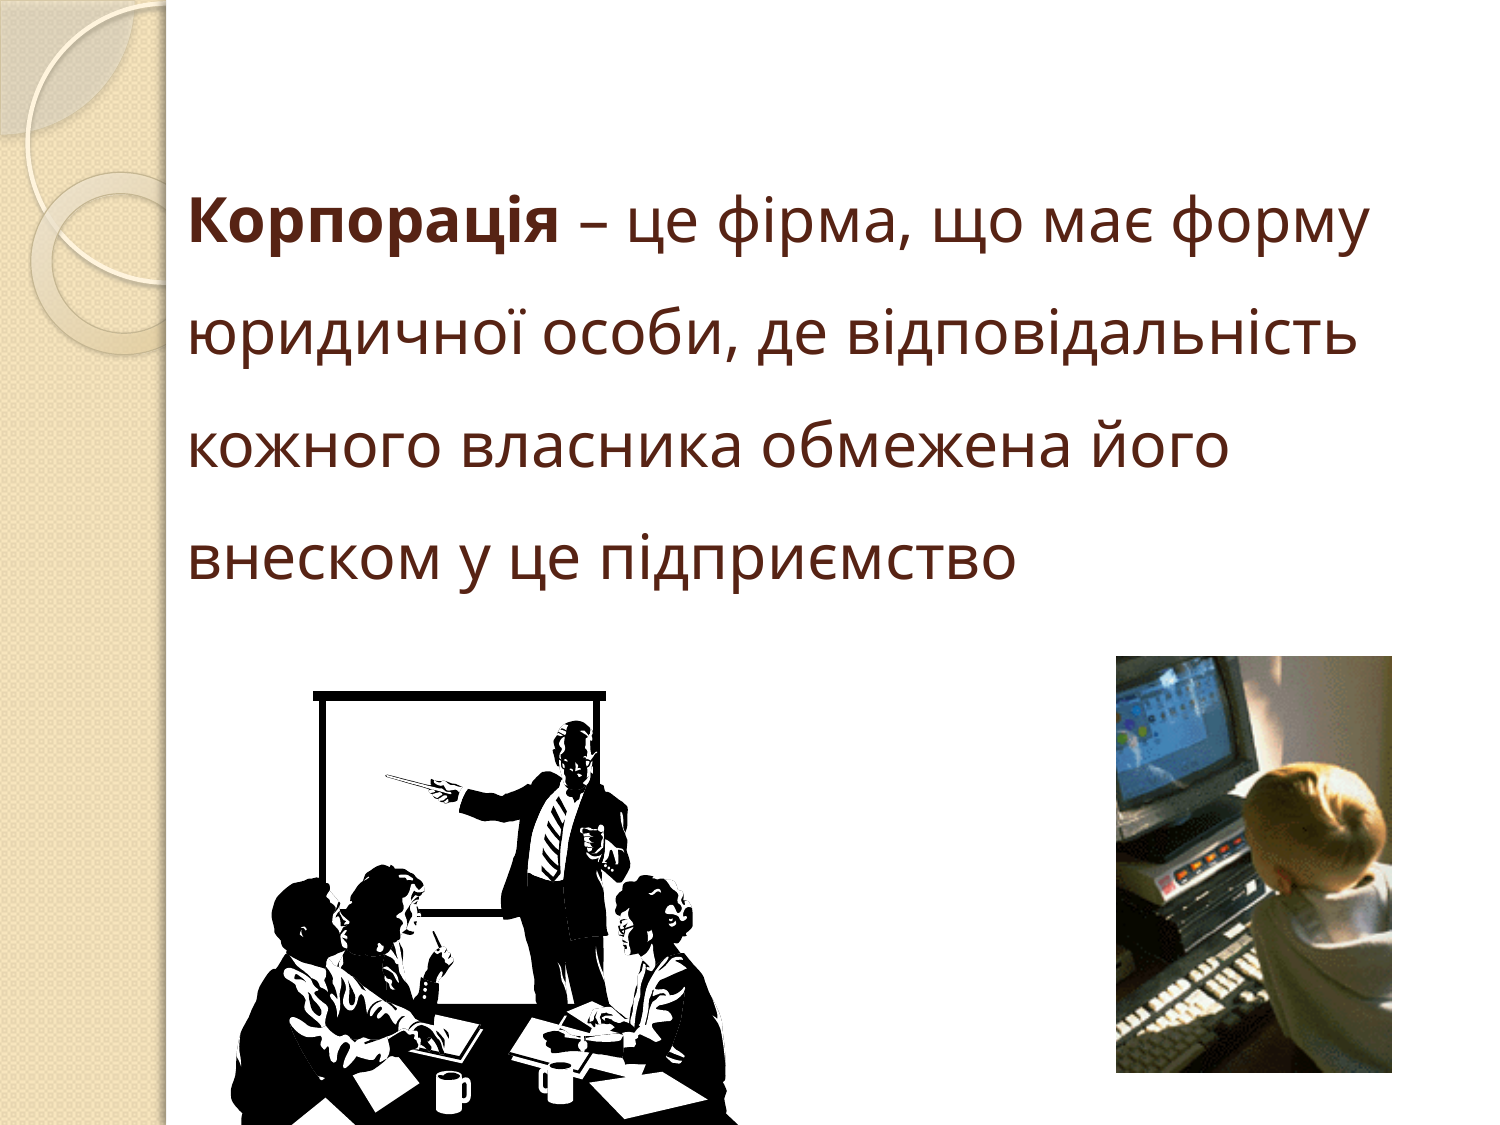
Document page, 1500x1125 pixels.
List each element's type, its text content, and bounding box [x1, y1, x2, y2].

picture [1115, 656, 1392, 1073]
title Корпорація – це фірма, що має форму юридичної особи, де відповідальність кожного власника обмежена його внеском у це підприємство [171, 101, 1413, 634]
picture [229, 690, 739, 1125]
